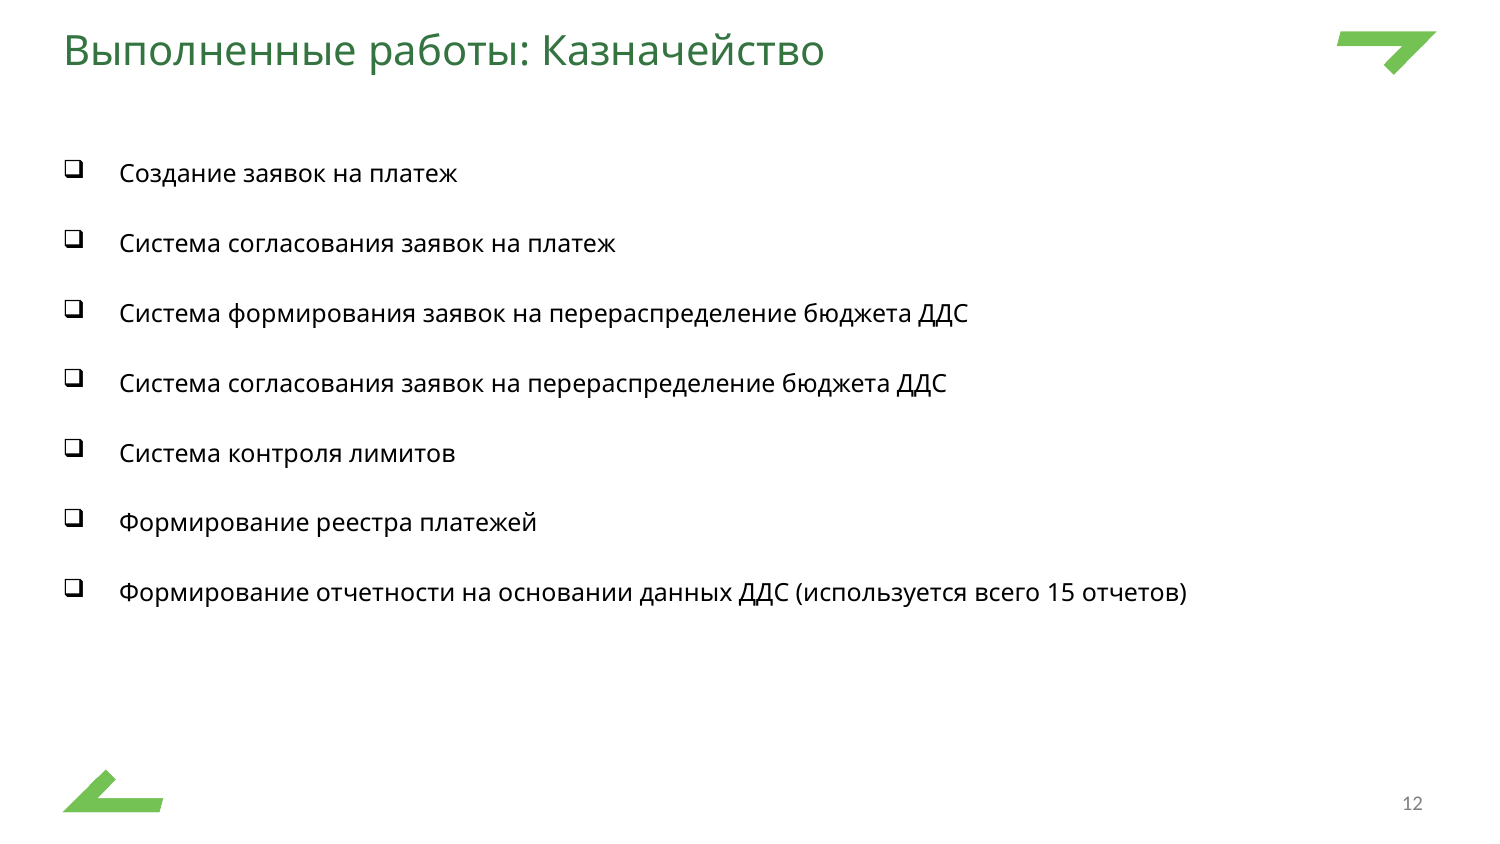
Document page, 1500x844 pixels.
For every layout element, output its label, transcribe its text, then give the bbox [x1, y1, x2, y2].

picture [1326, 19, 1447, 84]
list Создание заявок на платеж Система согласования заявок на платеж Система формирования заявок на перераспределение бюджета ДДС Система согласования заявок на перераспределение бюджета ДДС Система контроля лимитов Формирование реестра платежей Формирование отчетности на основании данных ДДС (используется всего 15 отчетов) [48, 149, 1313, 692]
slide_number 12 [1255, 782, 1438, 828]
picture [53, 745, 187, 825]
title Выполненные работы: Казначейство [48, 15, 1067, 128]
